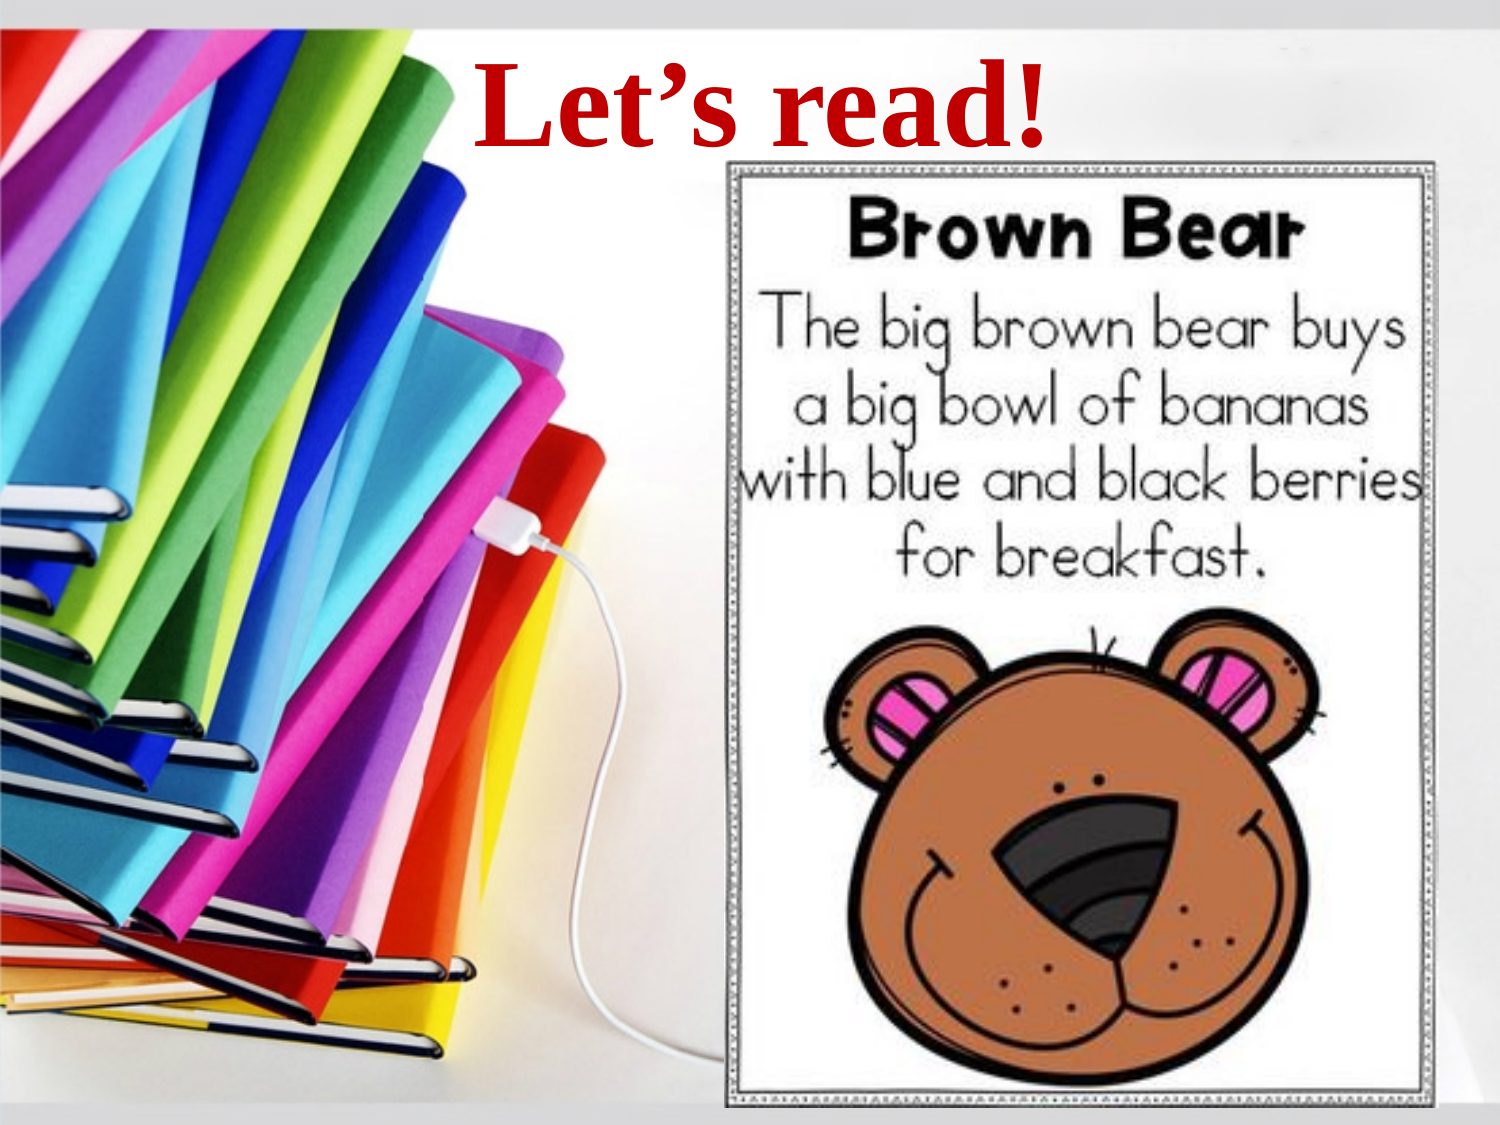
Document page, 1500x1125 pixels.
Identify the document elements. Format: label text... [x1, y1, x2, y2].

picture [0, 0, 1500, 1125]
title Let’s read! [88, 2, 1439, 190]
